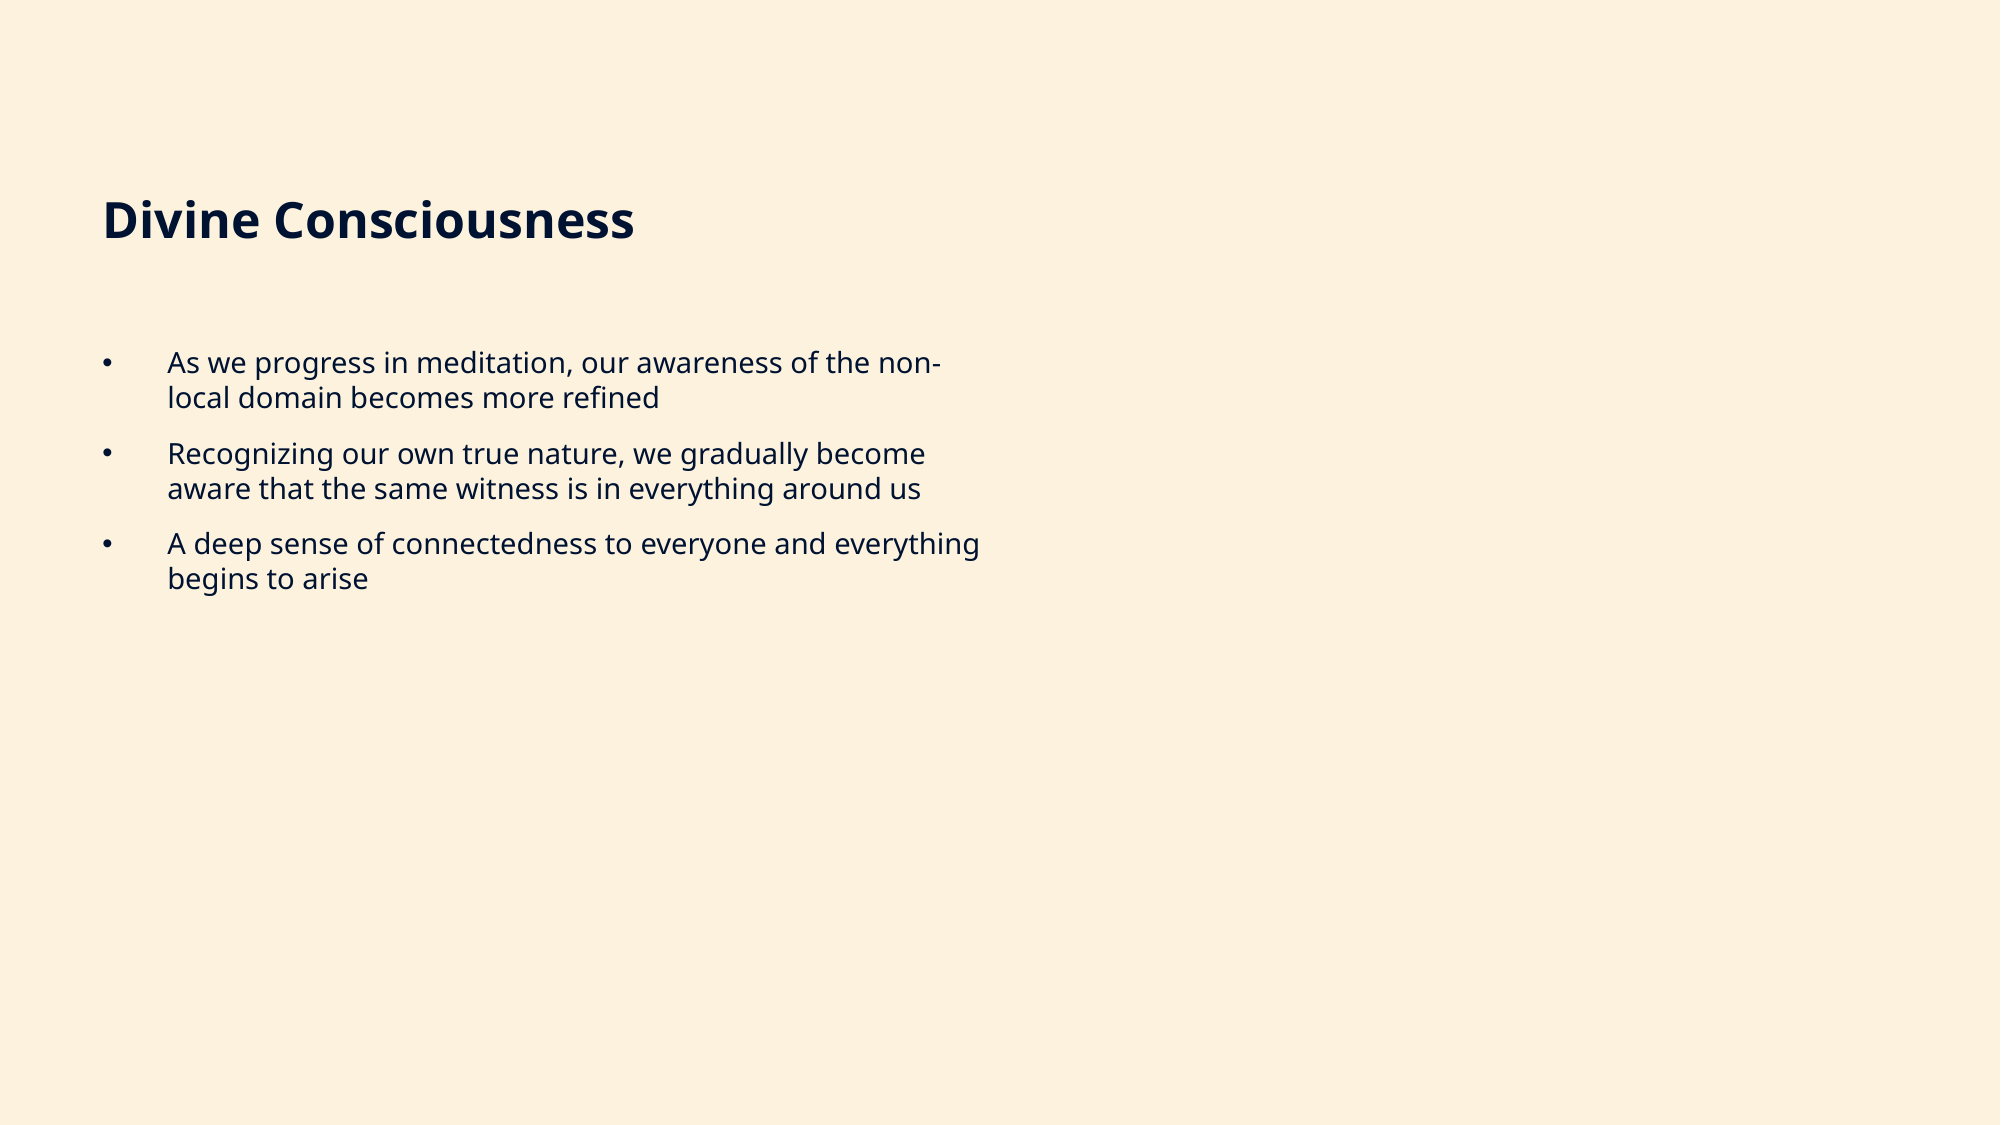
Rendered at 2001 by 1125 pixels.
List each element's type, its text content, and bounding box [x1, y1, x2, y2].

title Divine Consciousness [87, 181, 1588, 295]
text_box As we progress in meditation, our awareness of the non-local domain becomes more refined Recognizing our own true nature, we gradually become aware that the same witness is in everything around us A deep sense of connectedness to everyone and everything begins to arise [87, 337, 1000, 603]
